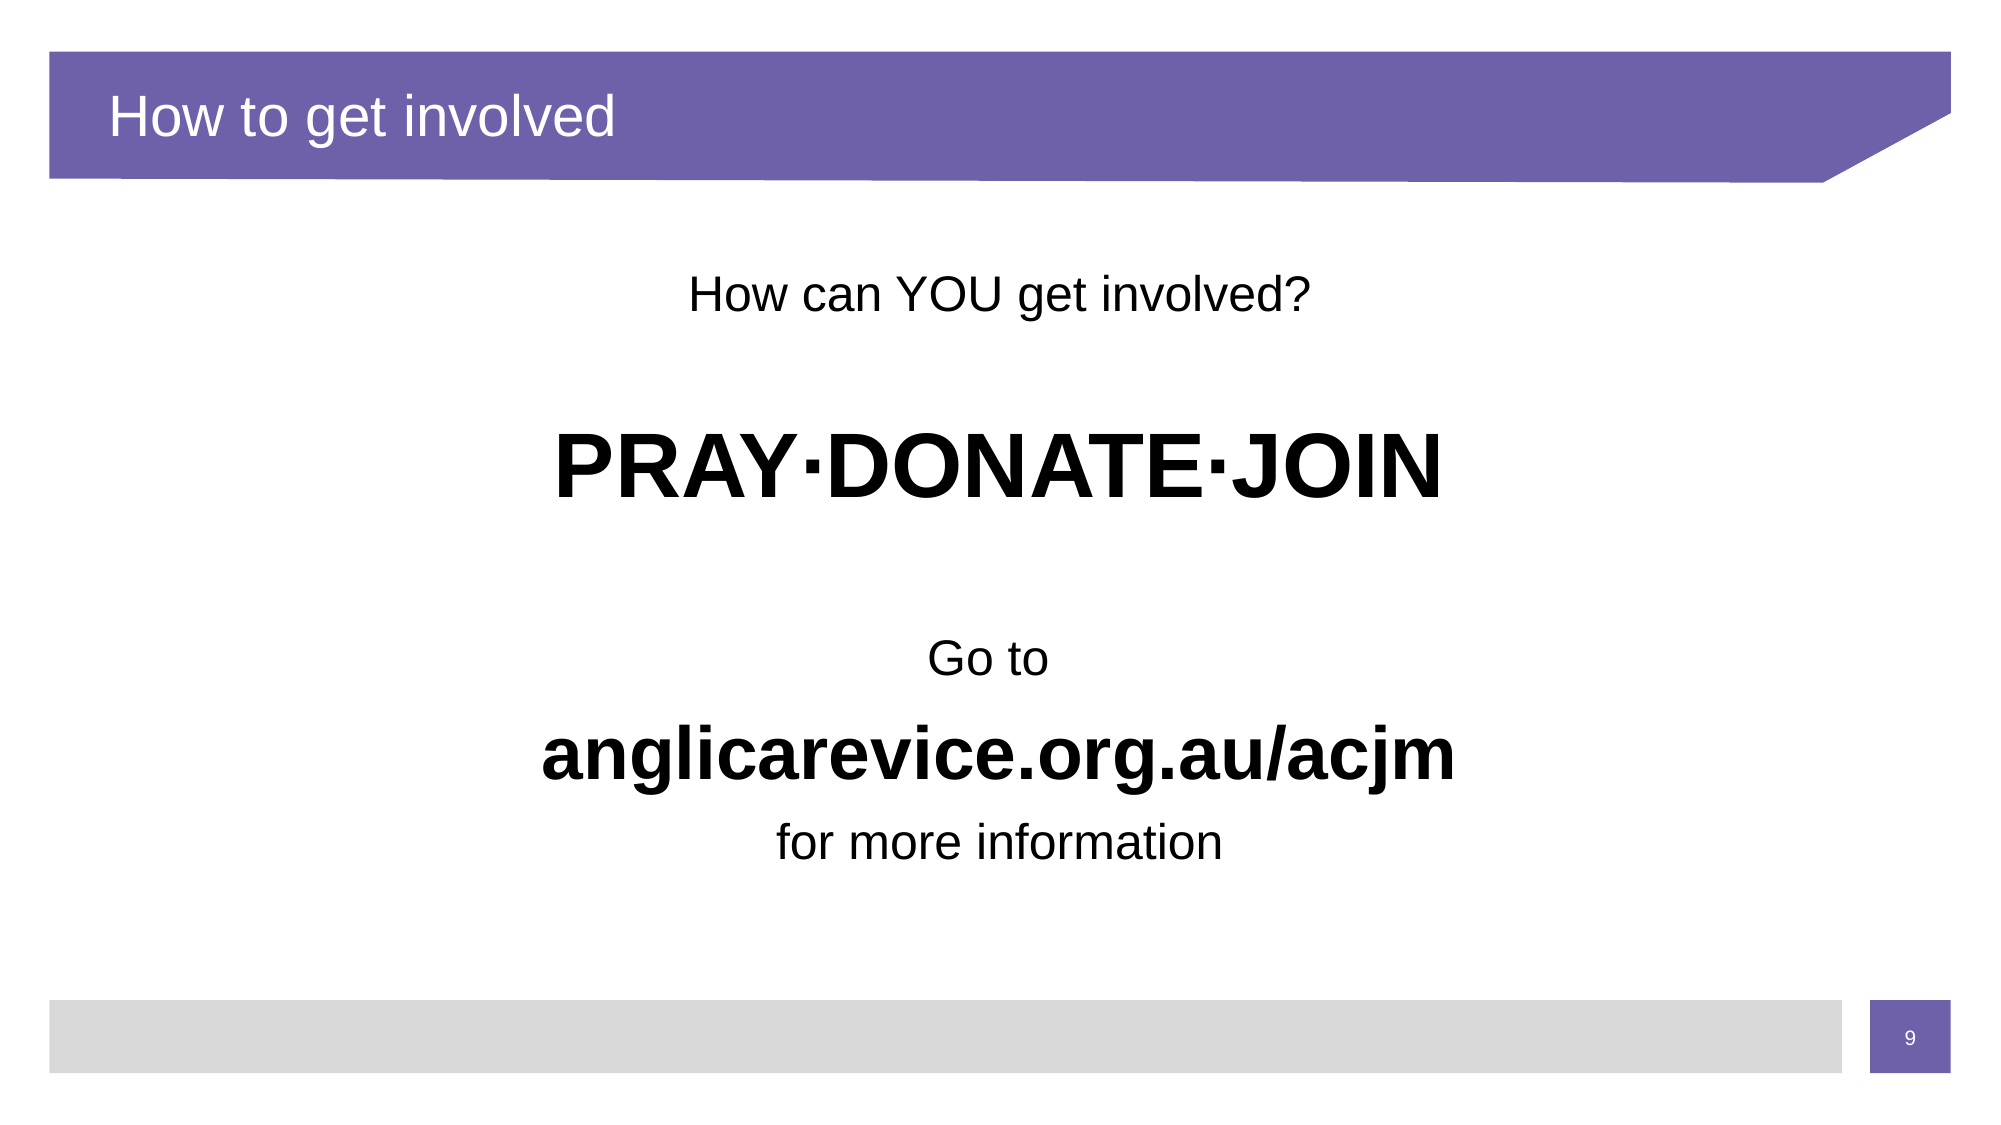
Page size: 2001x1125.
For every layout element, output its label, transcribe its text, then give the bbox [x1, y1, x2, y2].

title How to get involved [49, 55, 1951, 179]
list How can YOU get involved? PRAY∙DONATE∙JOIN Go to anglicarevice.org.au/acjm for more information [49, 262, 1951, 959]
